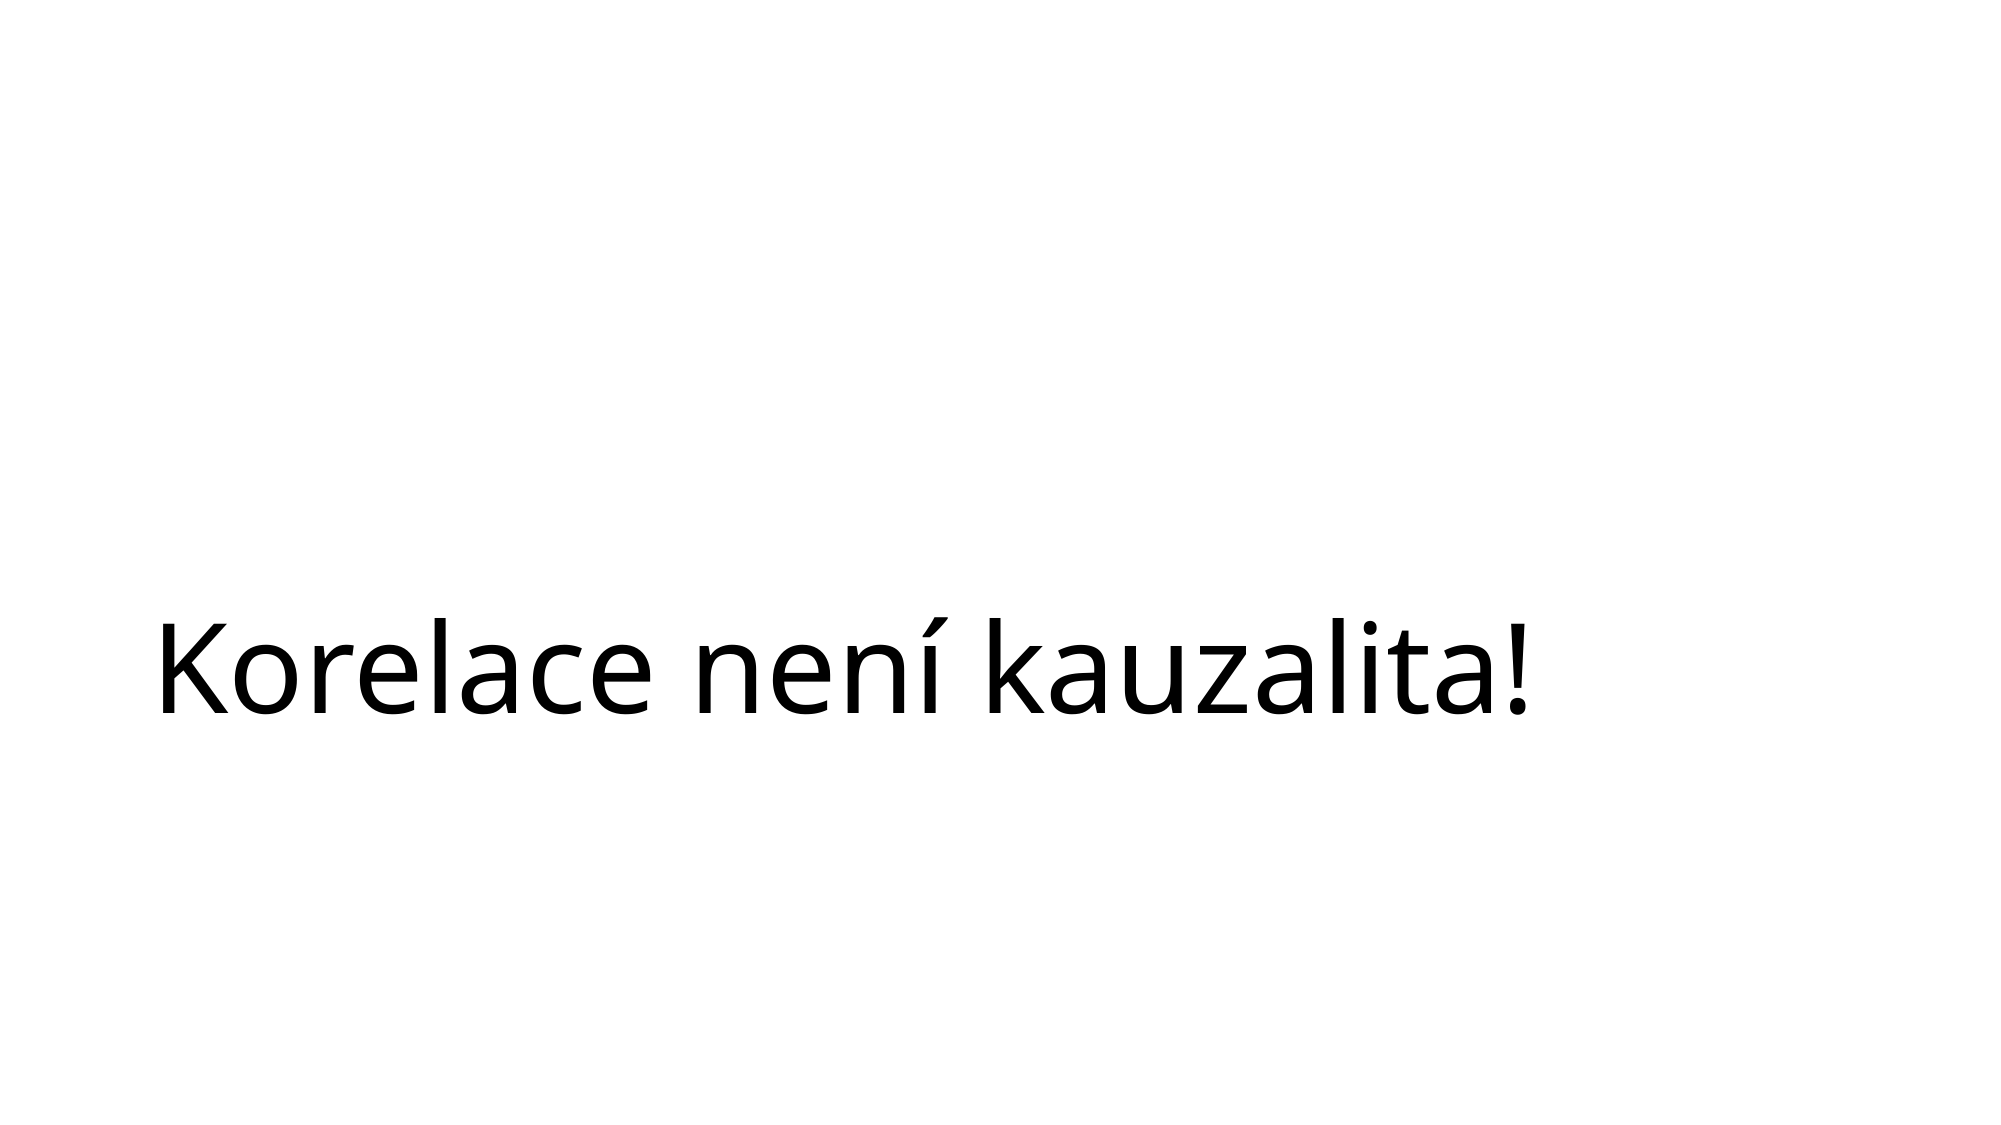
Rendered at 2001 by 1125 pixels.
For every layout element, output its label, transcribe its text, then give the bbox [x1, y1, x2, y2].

title Korelace není kauzalita! [136, 280, 1862, 749]
